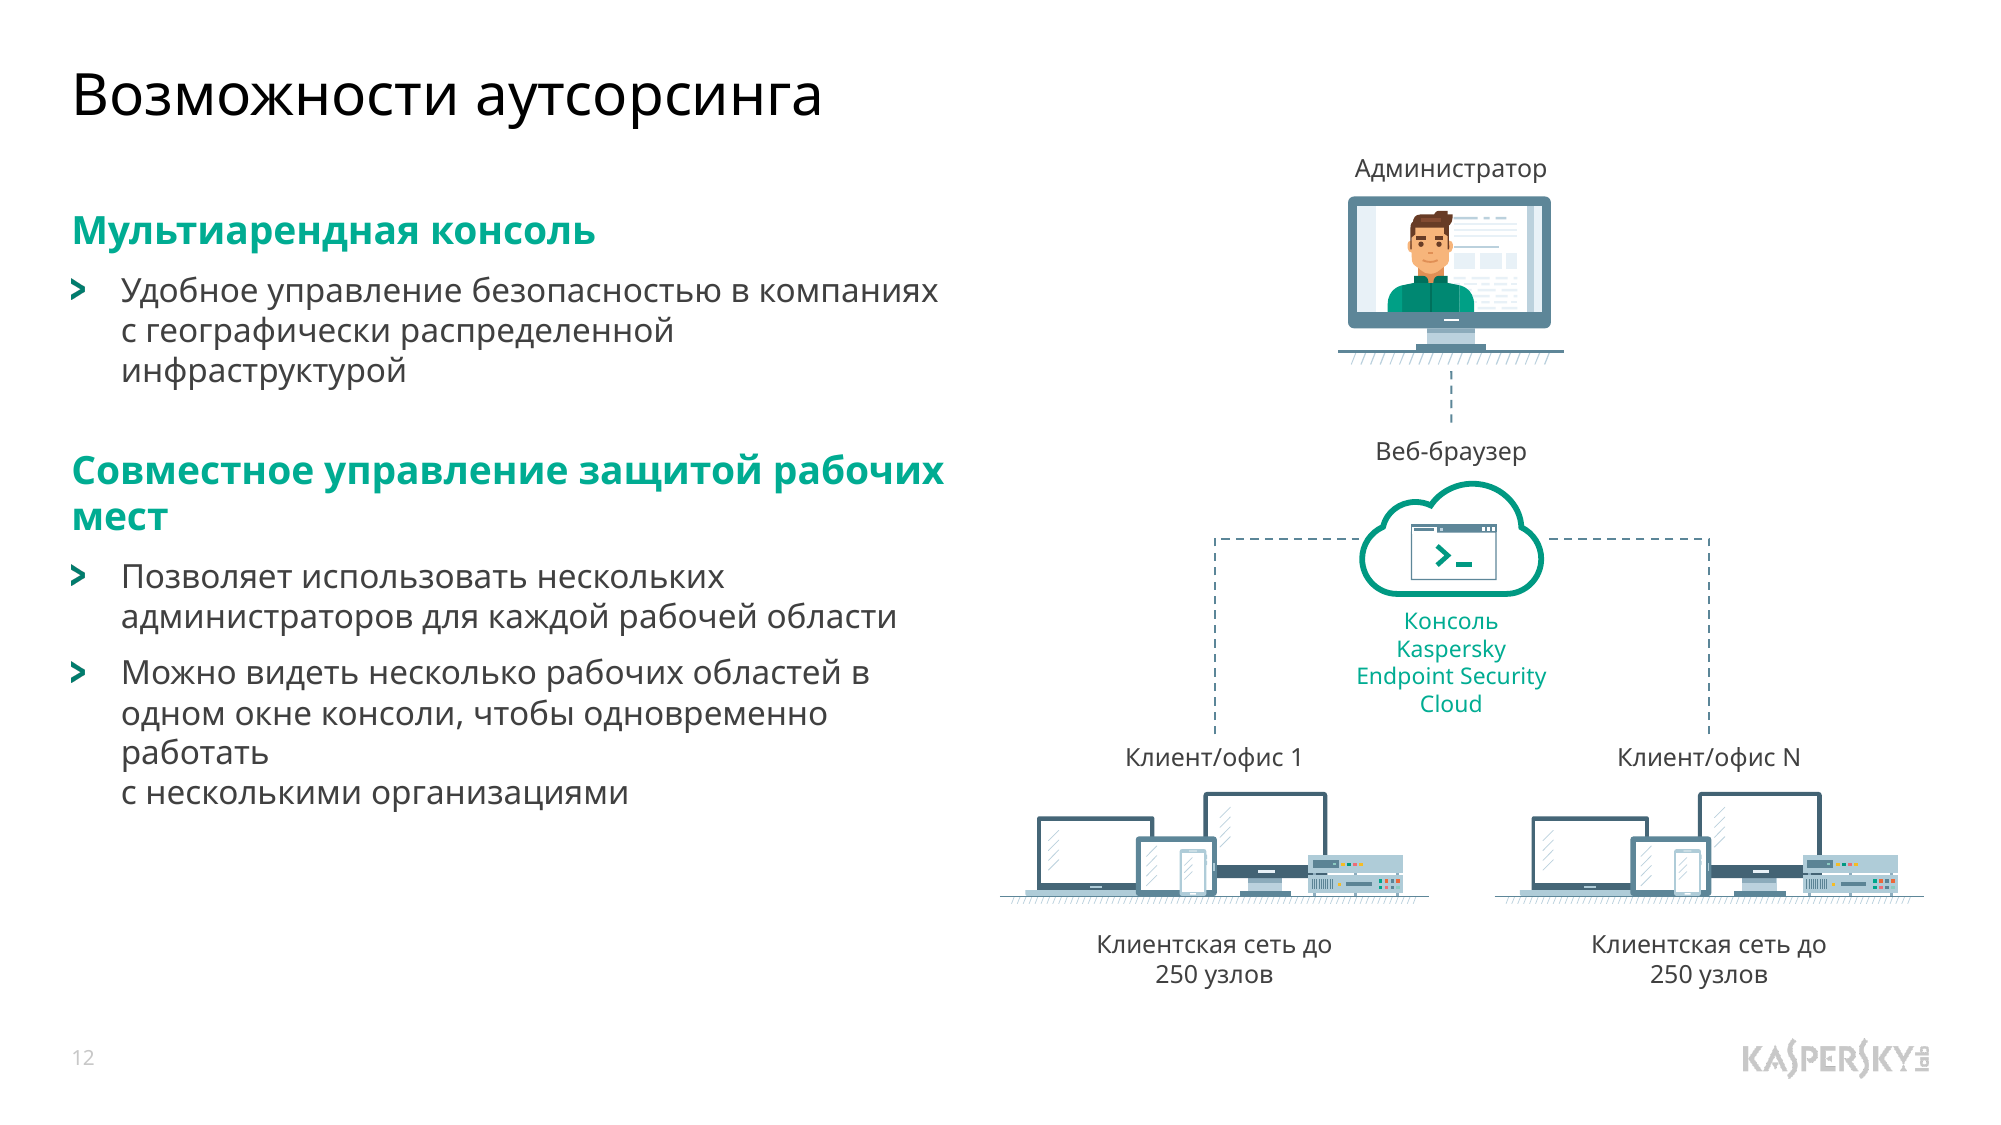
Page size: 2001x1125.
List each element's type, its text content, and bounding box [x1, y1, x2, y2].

text_box Консоль Kaspersky Endpoint Security Cloud [1385, 606, 1528, 693]
picture [71, 661, 85, 683]
picture [1338, 196, 1565, 365]
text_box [1189, 564, 1385, 709]
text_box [1494, 734, 1924, 997]
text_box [1528, 554, 1725, 720]
title Возможности аутсорсинга [71, 64, 1929, 129]
text_box Веб-браузер [1259, 428, 1644, 473]
picture [1359, 480, 1545, 597]
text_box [999, 734, 1430, 997]
picture [71, 564, 85, 586]
slide_number 12 [71, 1035, 110, 1083]
text_box Администратор [1306, 145, 1597, 191]
text_box Мультиарендная консоль Удобное управление безопасностью в компаниях с географически распределенной инфраструктурой Совместное управление защитой рабочих мест Позволяет использовать нескольких администраторов для каждой рабочей области Можно видеть несколько рабочих областей в одном окне консоли, чтобы одновременно работать с несколькими организациями [71, 205, 970, 812]
picture [1735, 1031, 1936, 1087]
picture [71, 278, 85, 300]
